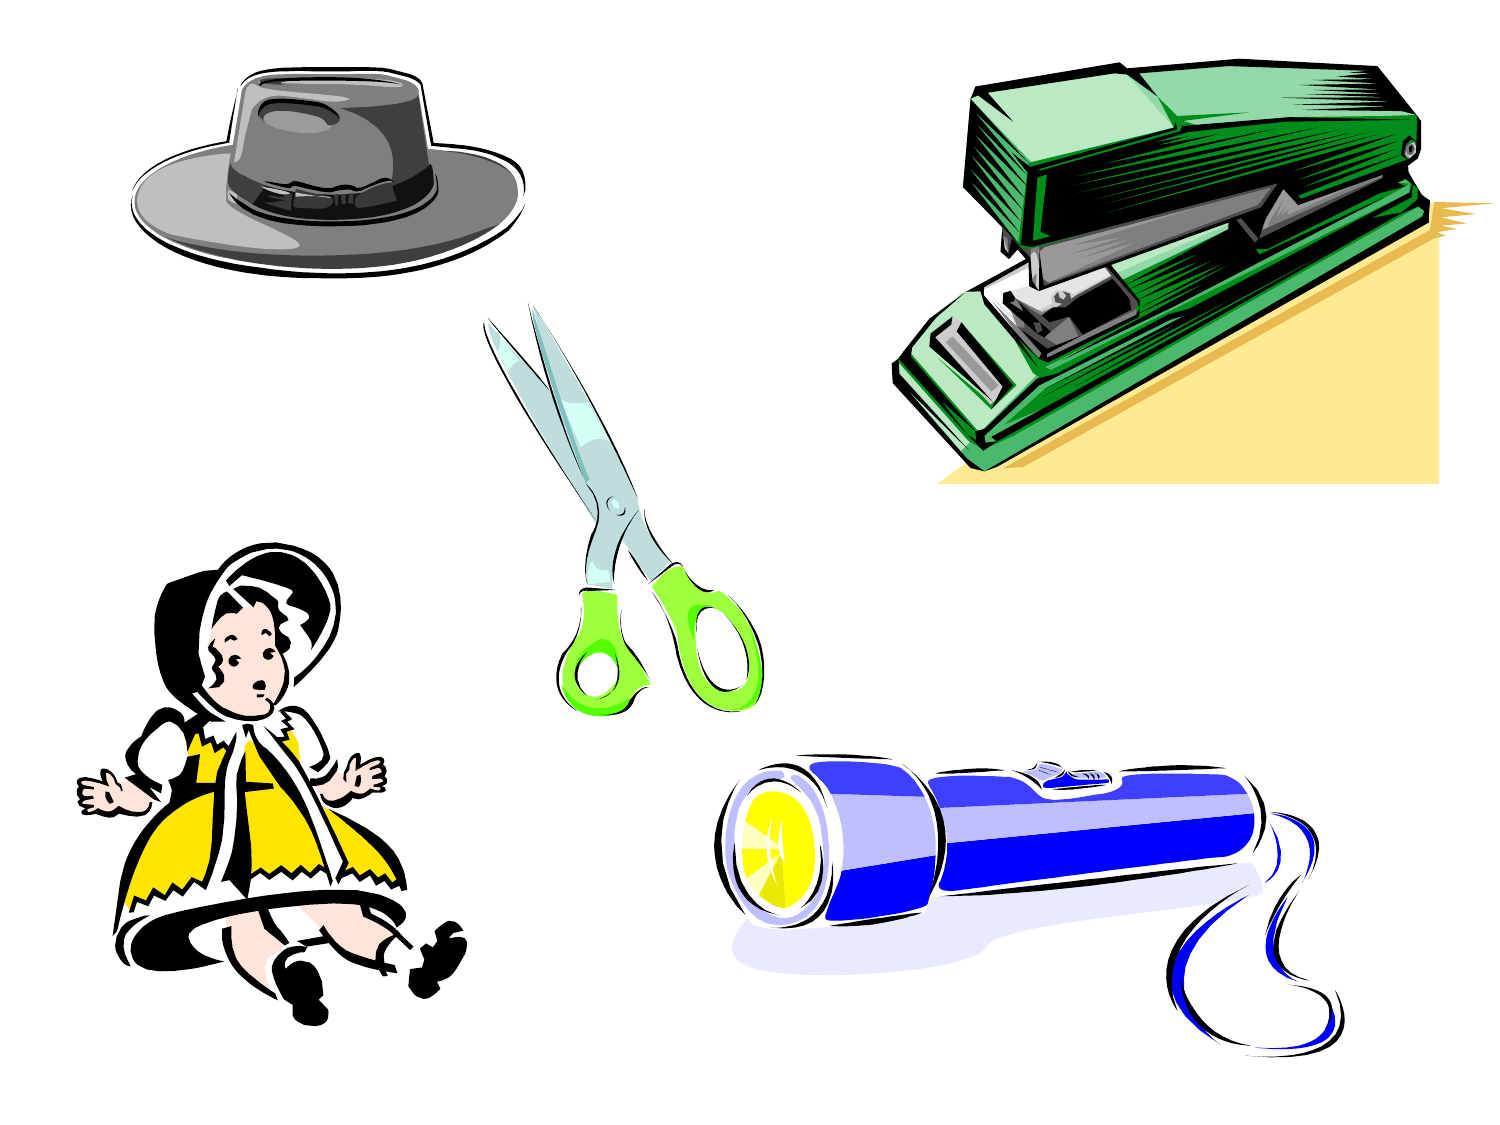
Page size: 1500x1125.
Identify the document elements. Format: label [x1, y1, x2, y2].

picture [123, 66, 526, 279]
picture [76, 302, 792, 1031]
picture [891, 54, 1500, 489]
picture [678, 739, 1389, 1071]
